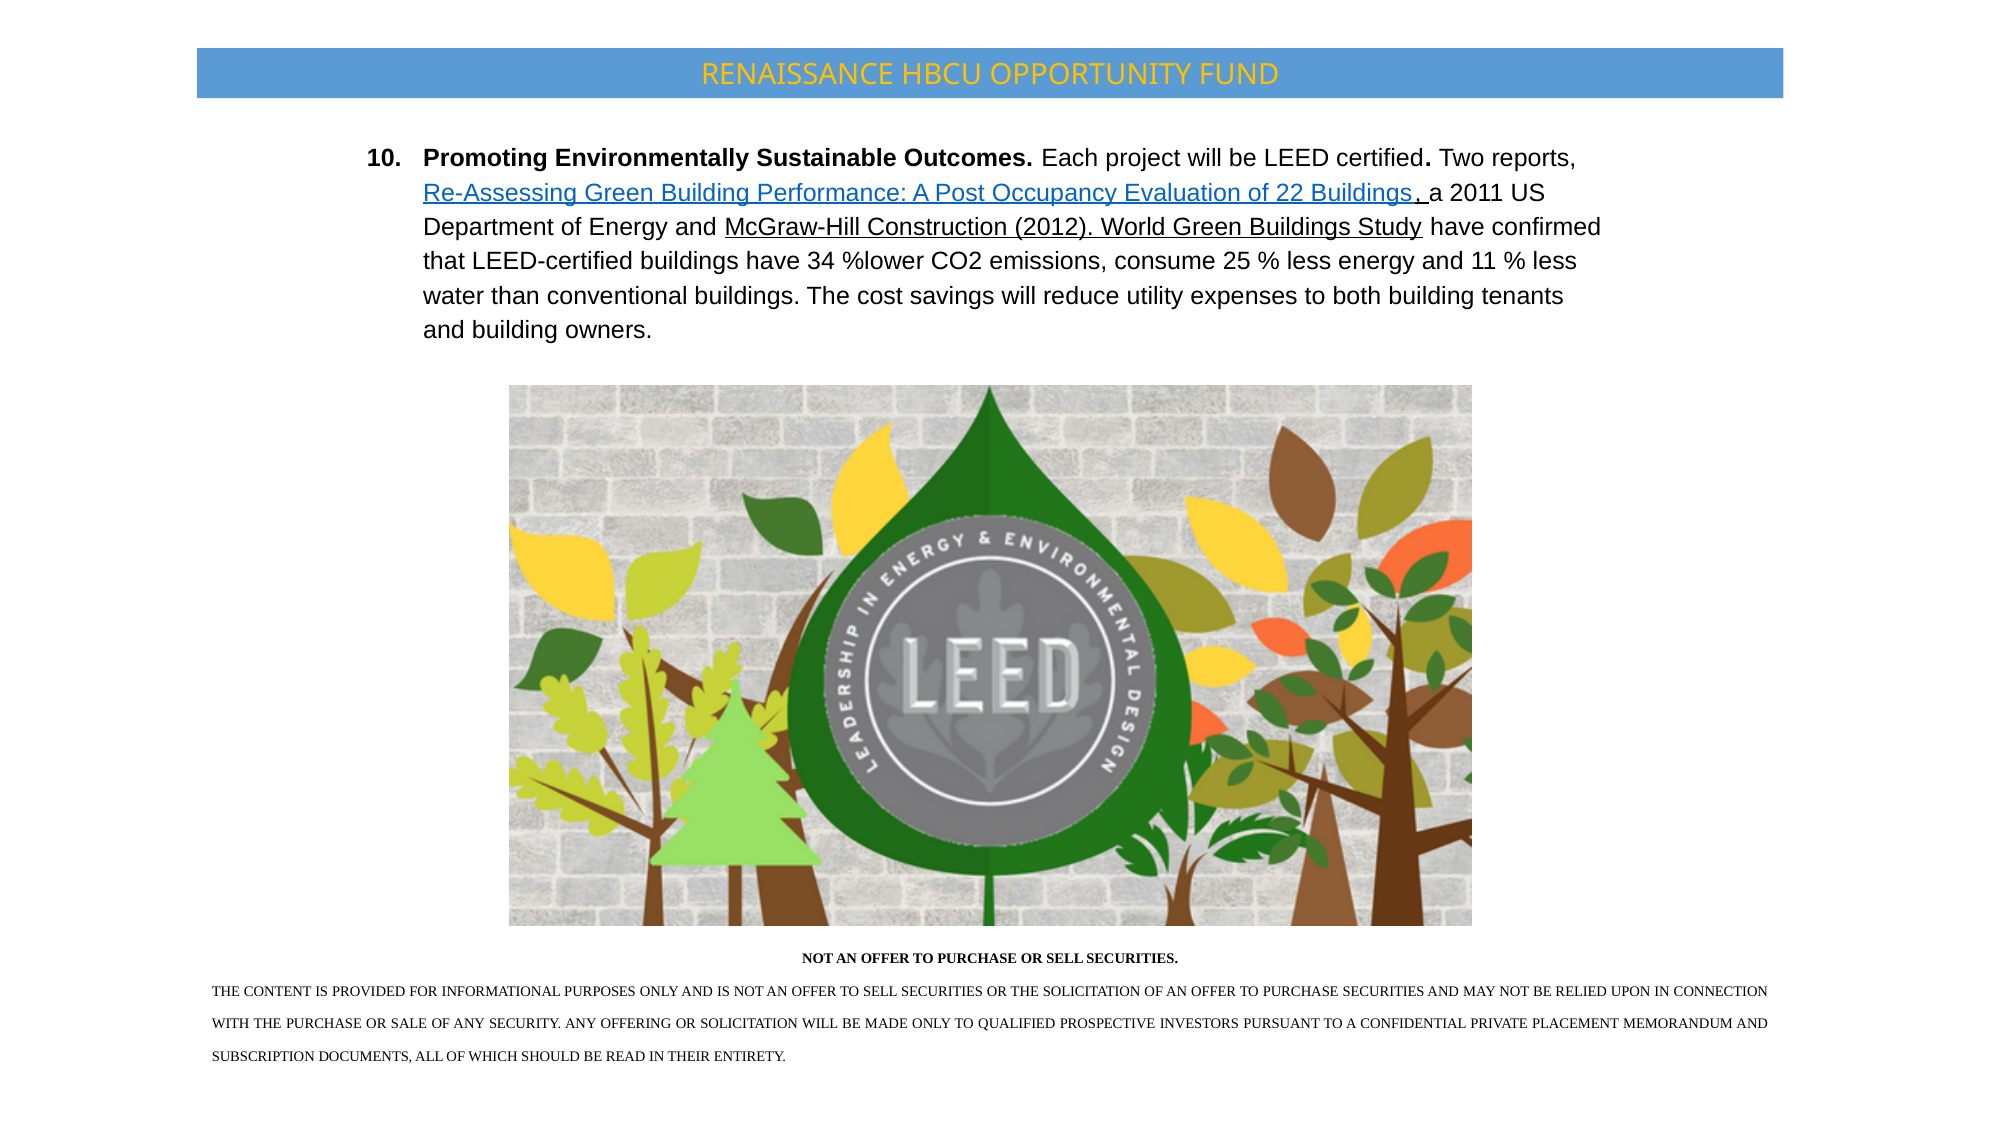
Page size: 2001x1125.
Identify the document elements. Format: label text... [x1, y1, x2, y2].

picture [509, 385, 1472, 926]
text_box NOT AN OFFER TO PURCHASE OR SELL SECURITIES. THE CONTENT IS PROVIDED FOR INFORMATIONAL PURPOSES ONLY AND IS NOT AN OFFER TO SELL SECURITIES OR THE SOLICITATION OF AN OFFER TO PURCHASE SECURITIES AND MAY NOT BE RELIED UPON IN CONNECTION WITH THE PURCHASE OR SALE OF ANY SECURITY. ANY OFFERING OR SOLICITATION WILL BE MADE ONLY TO QUALIFIED PROSPECTIVE INVESTORS PURSUANT TO A CONFIDENTIAL PRIVATE PLACEMENT MEMORANDUM AND SUBSCRIPTION DOCUMENTS, ALL OF WHICH SHOULD BE READ IN THEIR ENTIRETY. [197, 925, 1784, 1072]
text_box RENAISSANCE HBCU OPPORTUNITY FUND [315, 48, 1666, 99]
text_box Promoting Environmentally Sustainable Outcomes. Each project will be LEED certified. Two reports, Re-Assessing Green Building Performance: A Post Occupancy Evaluation of 22 Buildings, a 2011 US Department of Energy and McGraw-Hill Construction (2012). World Green Buildings Study have confirmed that LEED-certified buildings have 34 %lower CO2 emissions, consume 25 % less energy and 11 % less water than conventional buildings. The cost savings will reduce utility expenses to both building tenants and building owners. [352, 129, 1629, 352]
text_box [196, 47, 1784, 99]
